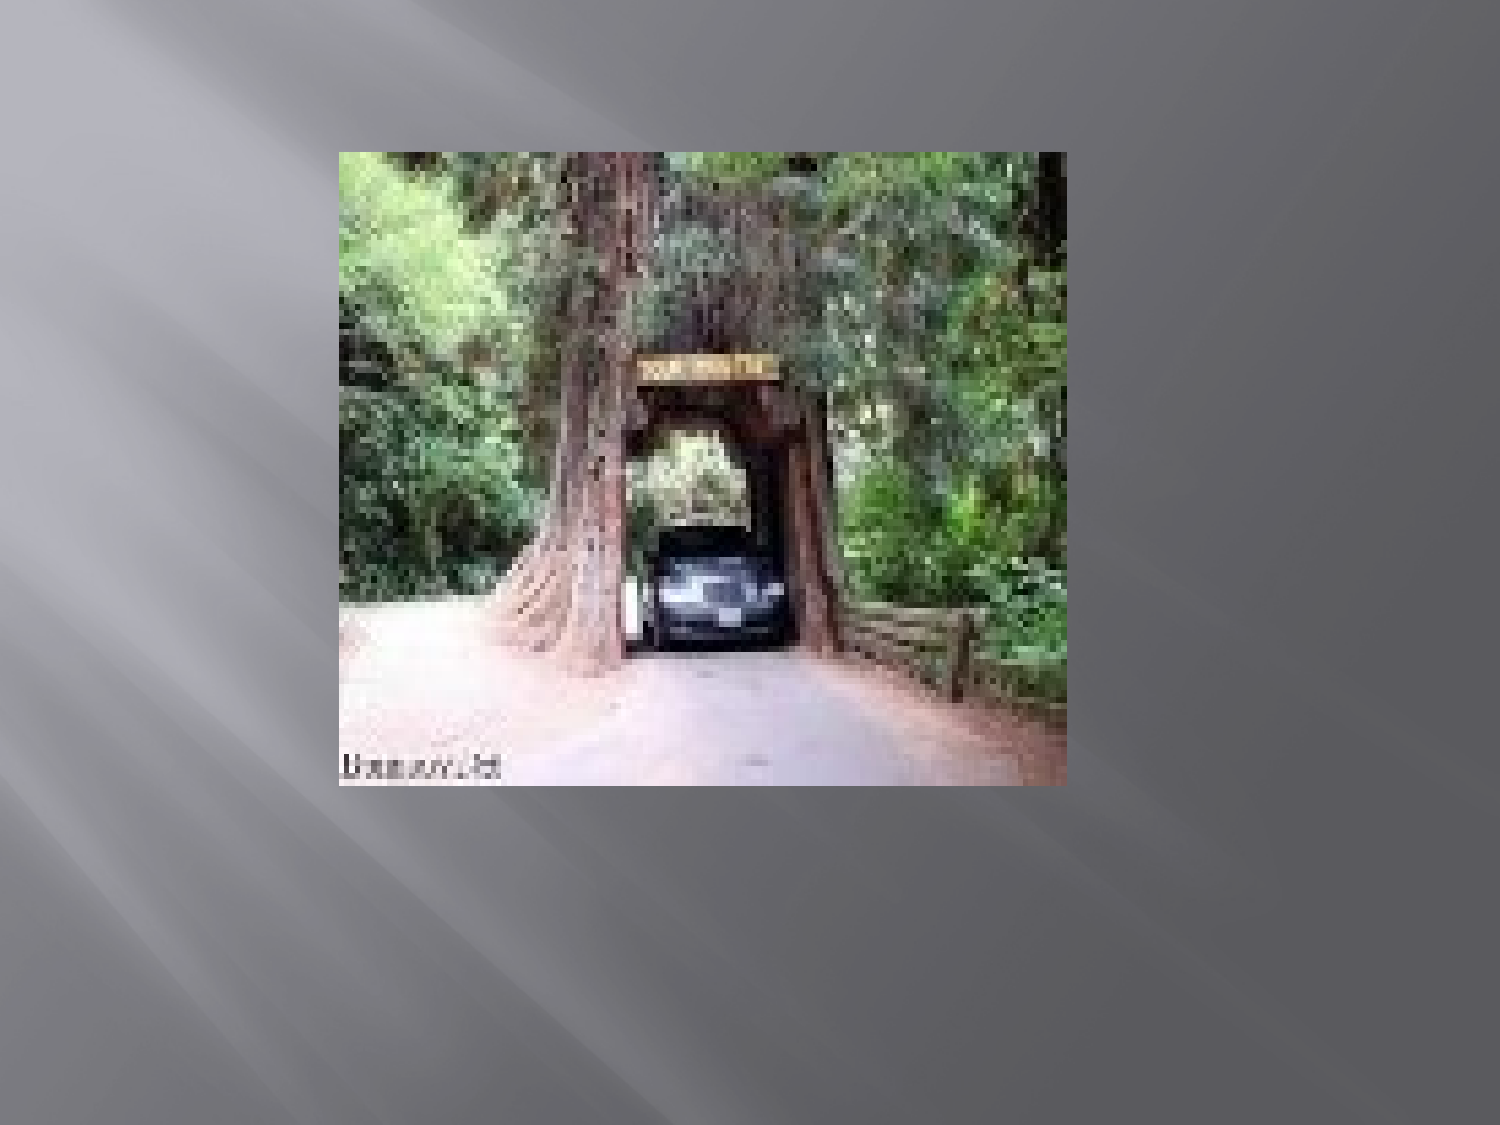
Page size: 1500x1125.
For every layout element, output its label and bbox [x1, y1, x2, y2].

picture [339, 152, 1067, 786]
